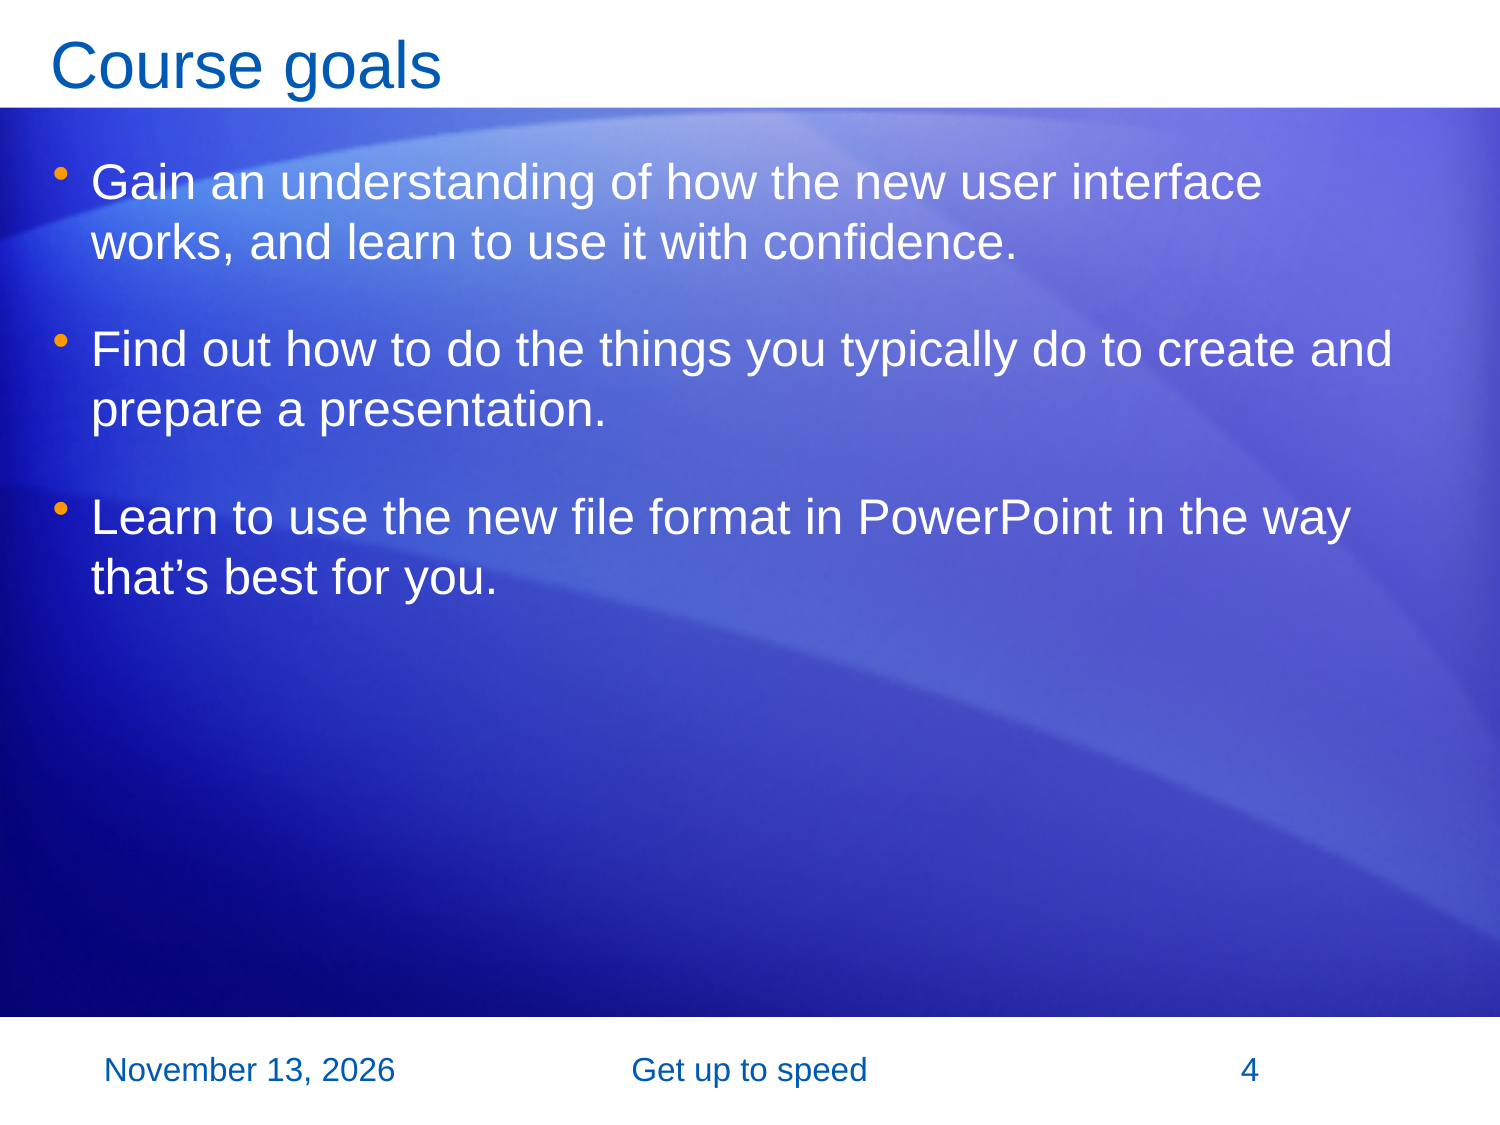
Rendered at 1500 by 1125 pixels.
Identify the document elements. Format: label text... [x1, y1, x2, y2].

list Gain an understanding of how the new user interface works, and learn to use it with confidence. Find out how to do the things you typically do to create and prepare a presentation. Learn to use the new file format in PowerPoint in the way that’s best for you. [37, 141, 1421, 907]
slide_number 4 [1074, 1016, 1426, 1096]
footer Get up to speed [445, 1016, 1055, 1096]
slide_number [74, 1016, 426, 1096]
title Course goals [34, 11, 1386, 113]
picture [0, 108, 1500, 1017]
